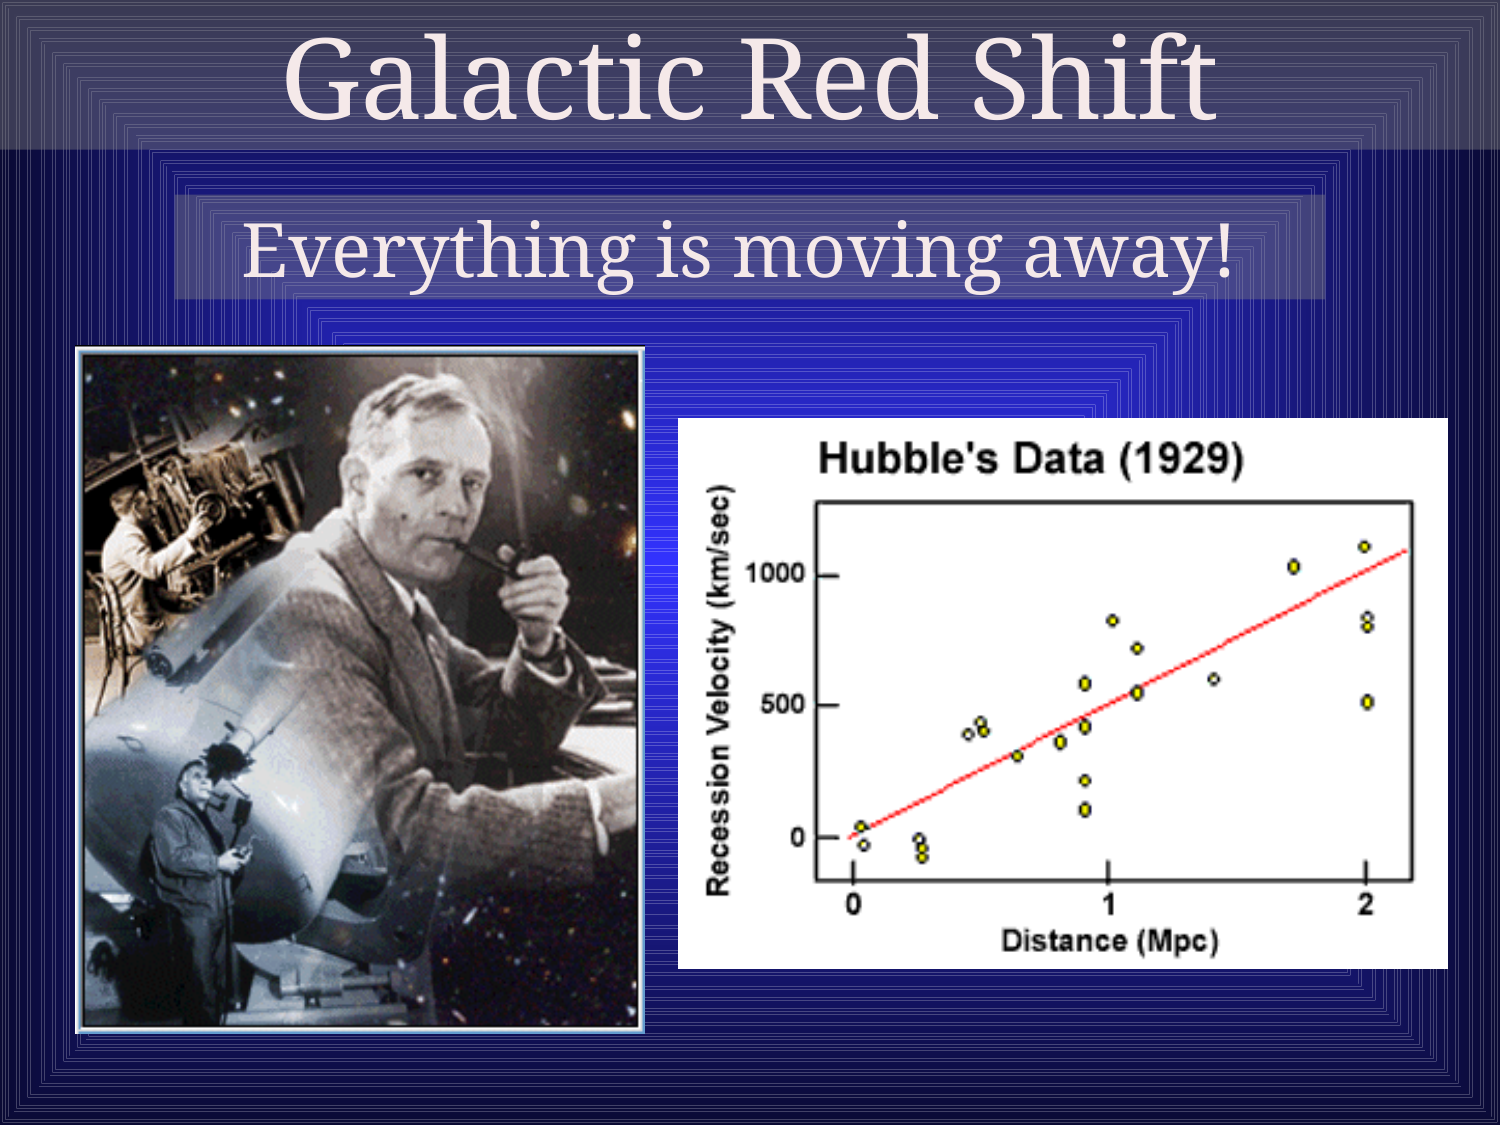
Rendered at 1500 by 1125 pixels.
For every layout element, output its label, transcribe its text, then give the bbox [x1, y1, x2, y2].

text_box Galactic Red Shift [0, 0, 1500, 150]
picture [677, 418, 1449, 969]
text_box Everything is moving away! [174, 194, 1325, 300]
picture [74, 345, 645, 1034]
